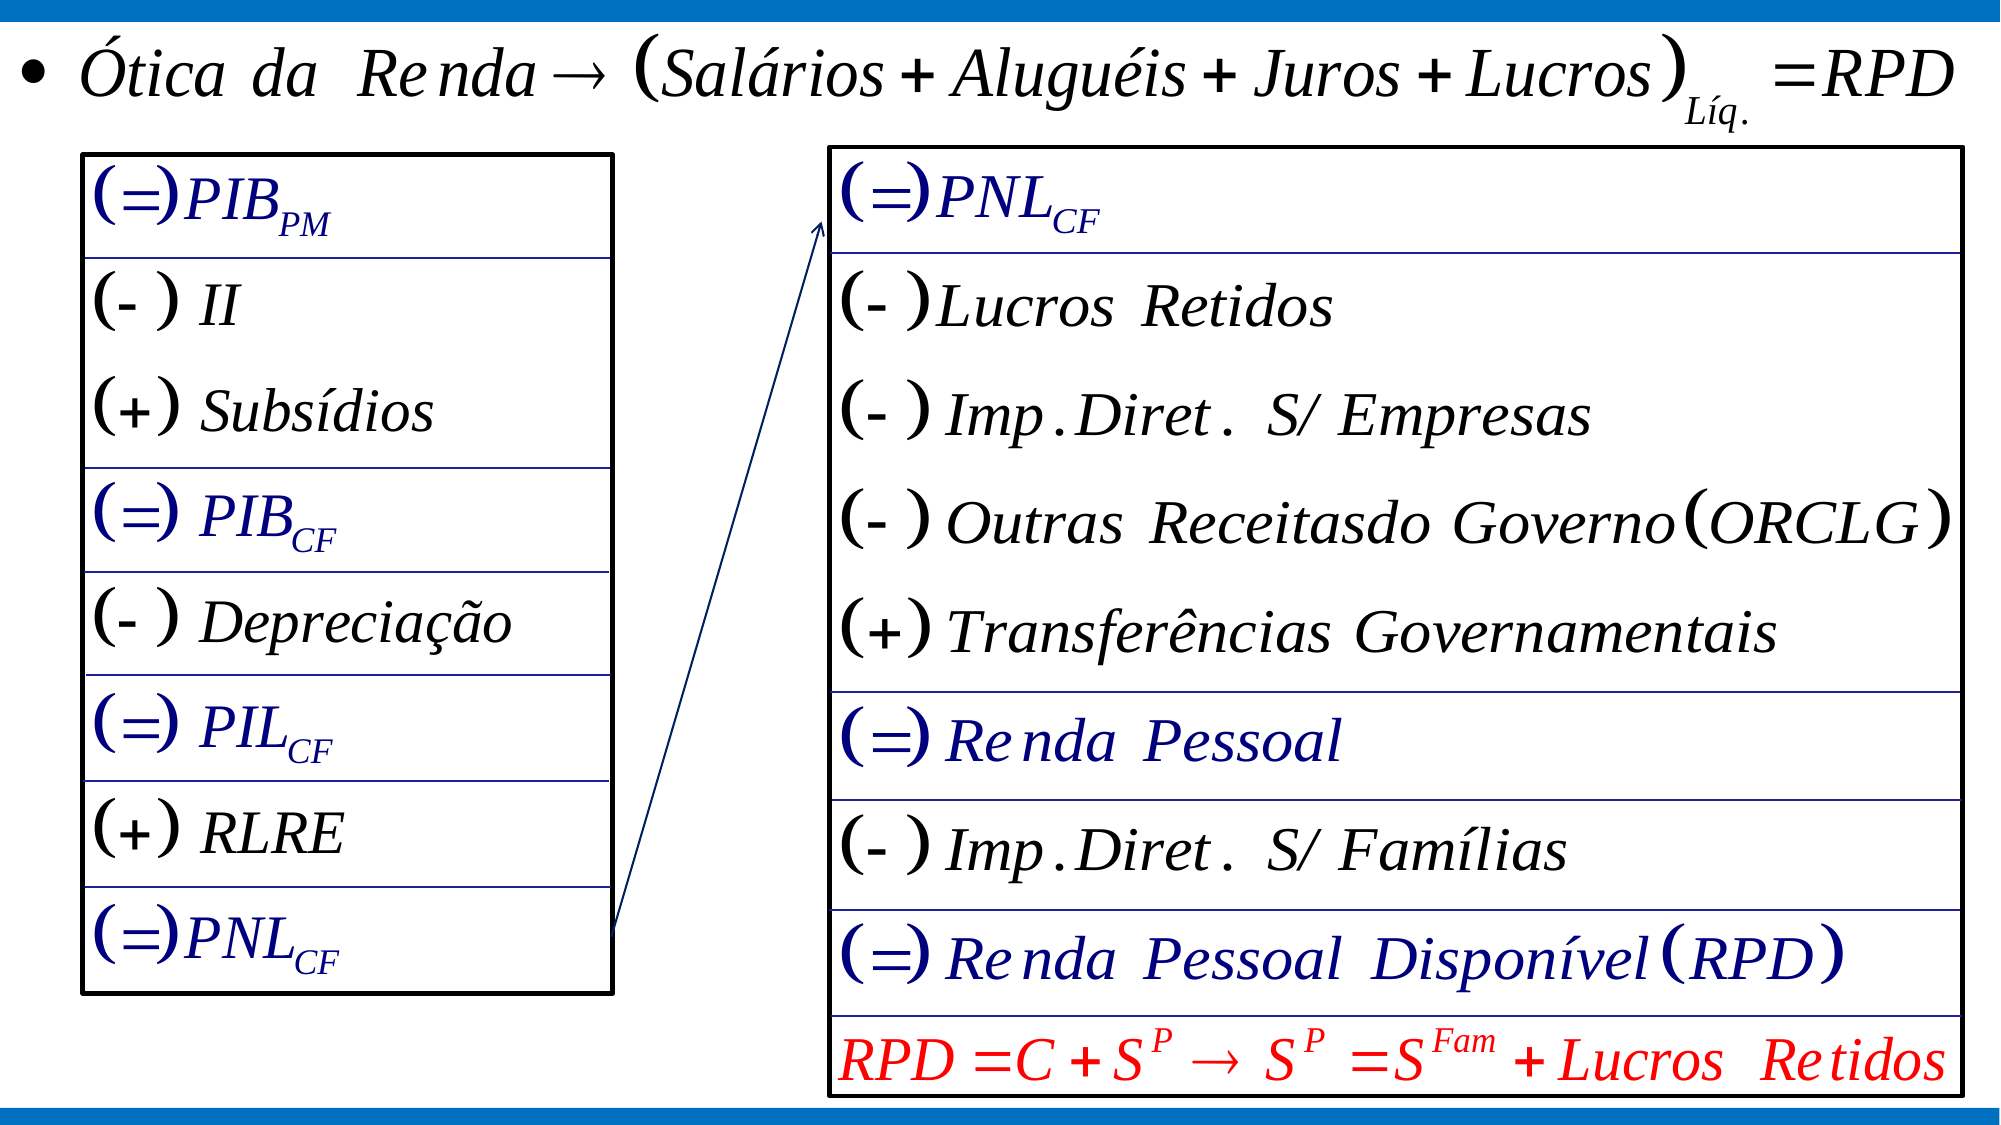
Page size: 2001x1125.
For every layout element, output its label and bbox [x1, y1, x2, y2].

text_box [84, 891, 611, 992]
text_box [831, 805, 1961, 1013]
text_box [611, 221, 822, 938]
text_box [831, 160, 1961, 253]
text_box [14, 19, 1970, 150]
text_box [84, 264, 606, 467]
text_box [831, 258, 1961, 691]
text_box [827, 1012, 1959, 1096]
text_box [84, 787, 606, 889]
text_box [831, 696, 1961, 799]
text_box [84, 160, 611, 258]
text_box [84, 680, 606, 780]
text_box [84, 578, 606, 678]
text_box [84, 474, 606, 571]
